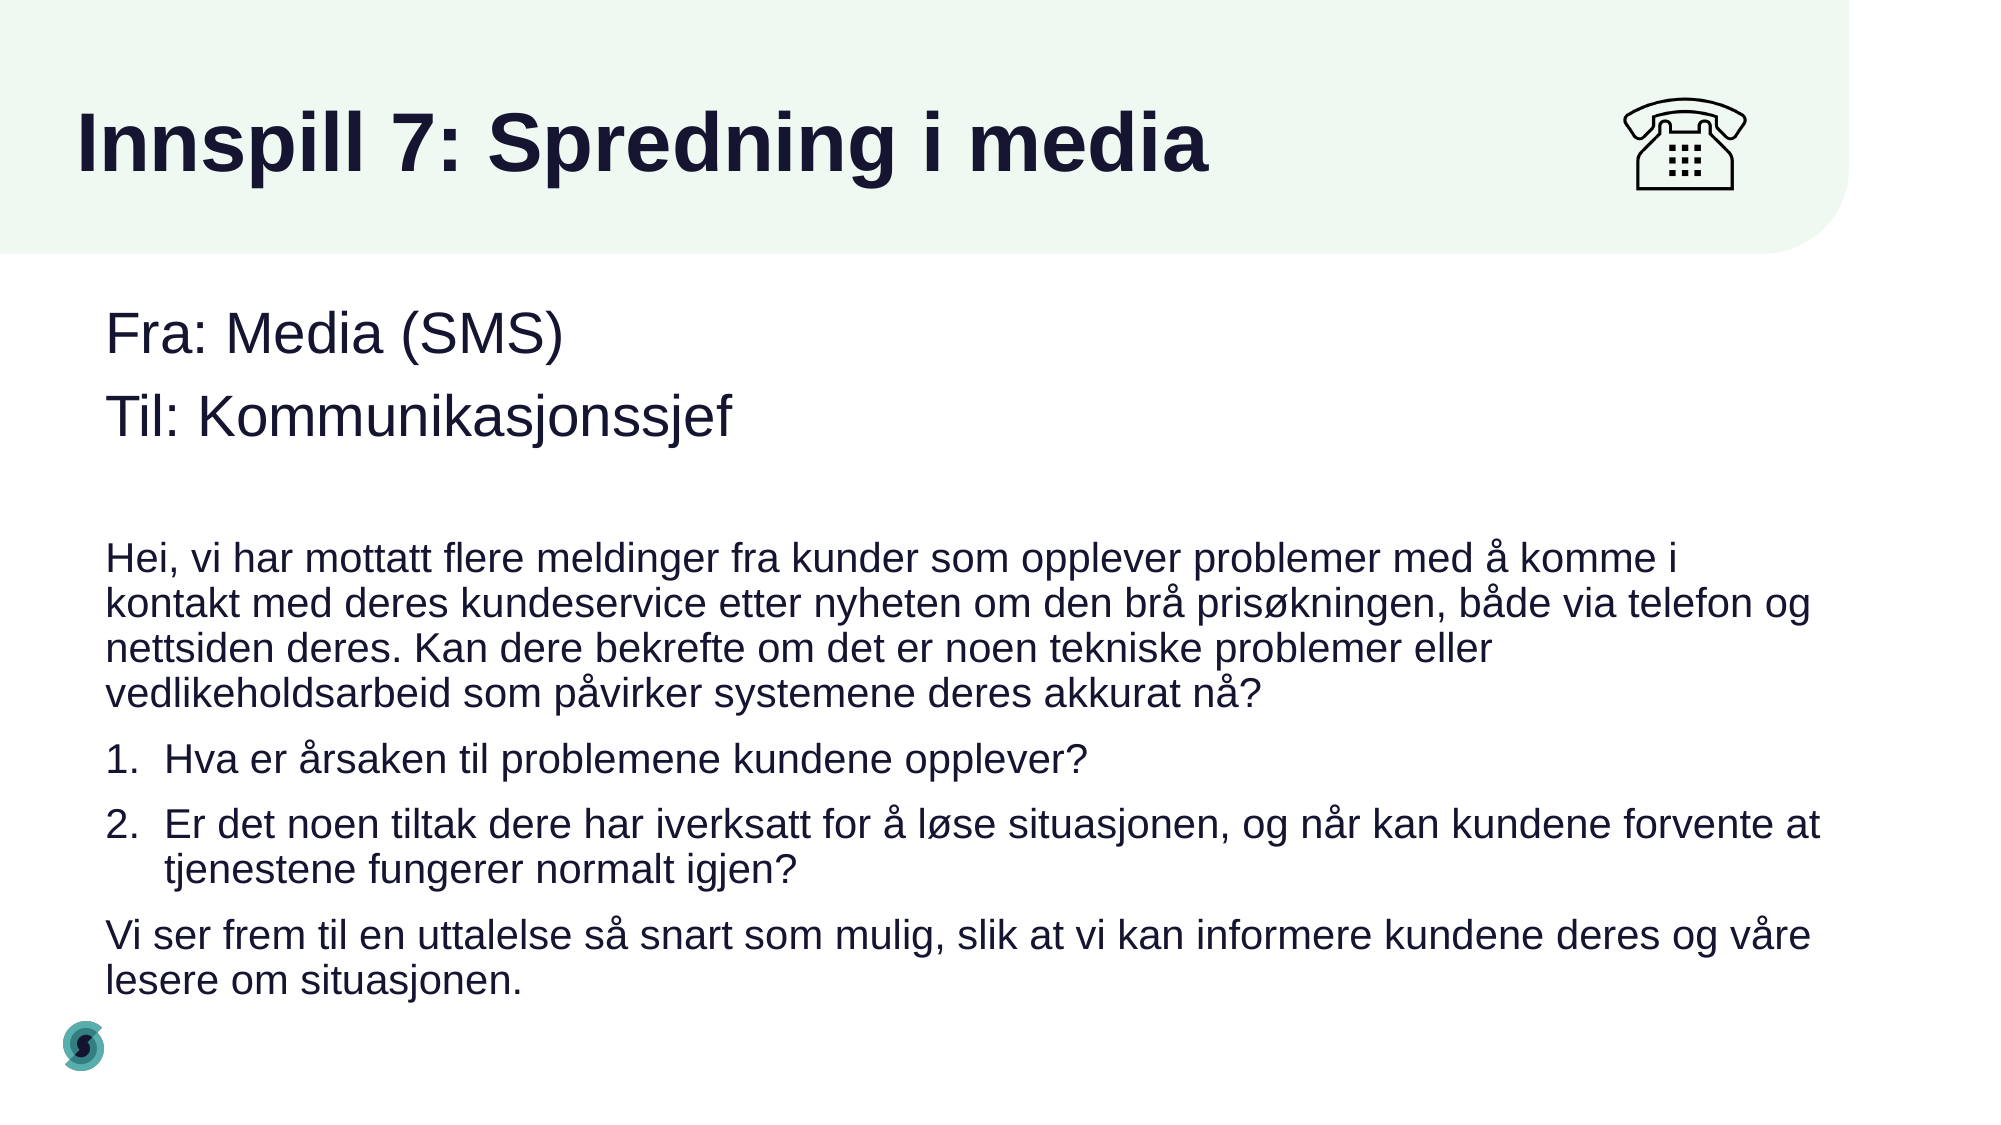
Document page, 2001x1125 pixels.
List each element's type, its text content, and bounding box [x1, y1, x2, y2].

list Fra: Media (SMS) Til: Kommunikasjonssjef Hei, vi har mottatt flere meldinger fra kunder som opplever problemer med å komme i kontakt med deres kundeservice etter nyheten om den brå prisøkningen, både via telefon og nettsiden deres. Kan dere bekrefte om det er noen tekniske problemer eller vedlikeholdsarbeid som påvirker systemene deres akkurat nå? Hva er årsaken til problemene kundene opplever? Er det noen tiltak dere har iverksatt for å løse situasjonen, og når kan kundene forvente at tjenestene fungerer normalt igjen? Vi ser frem til en uttalelse så snart som mulig, slik at vi kan informere kundene deres og våre lesere om situasjonen. [60, 295, 1838, 985]
picture [1609, 69, 1760, 220]
title Innspill 7: Spredning i media [60, 54, 1838, 236]
picture [63, 1021, 104, 1071]
